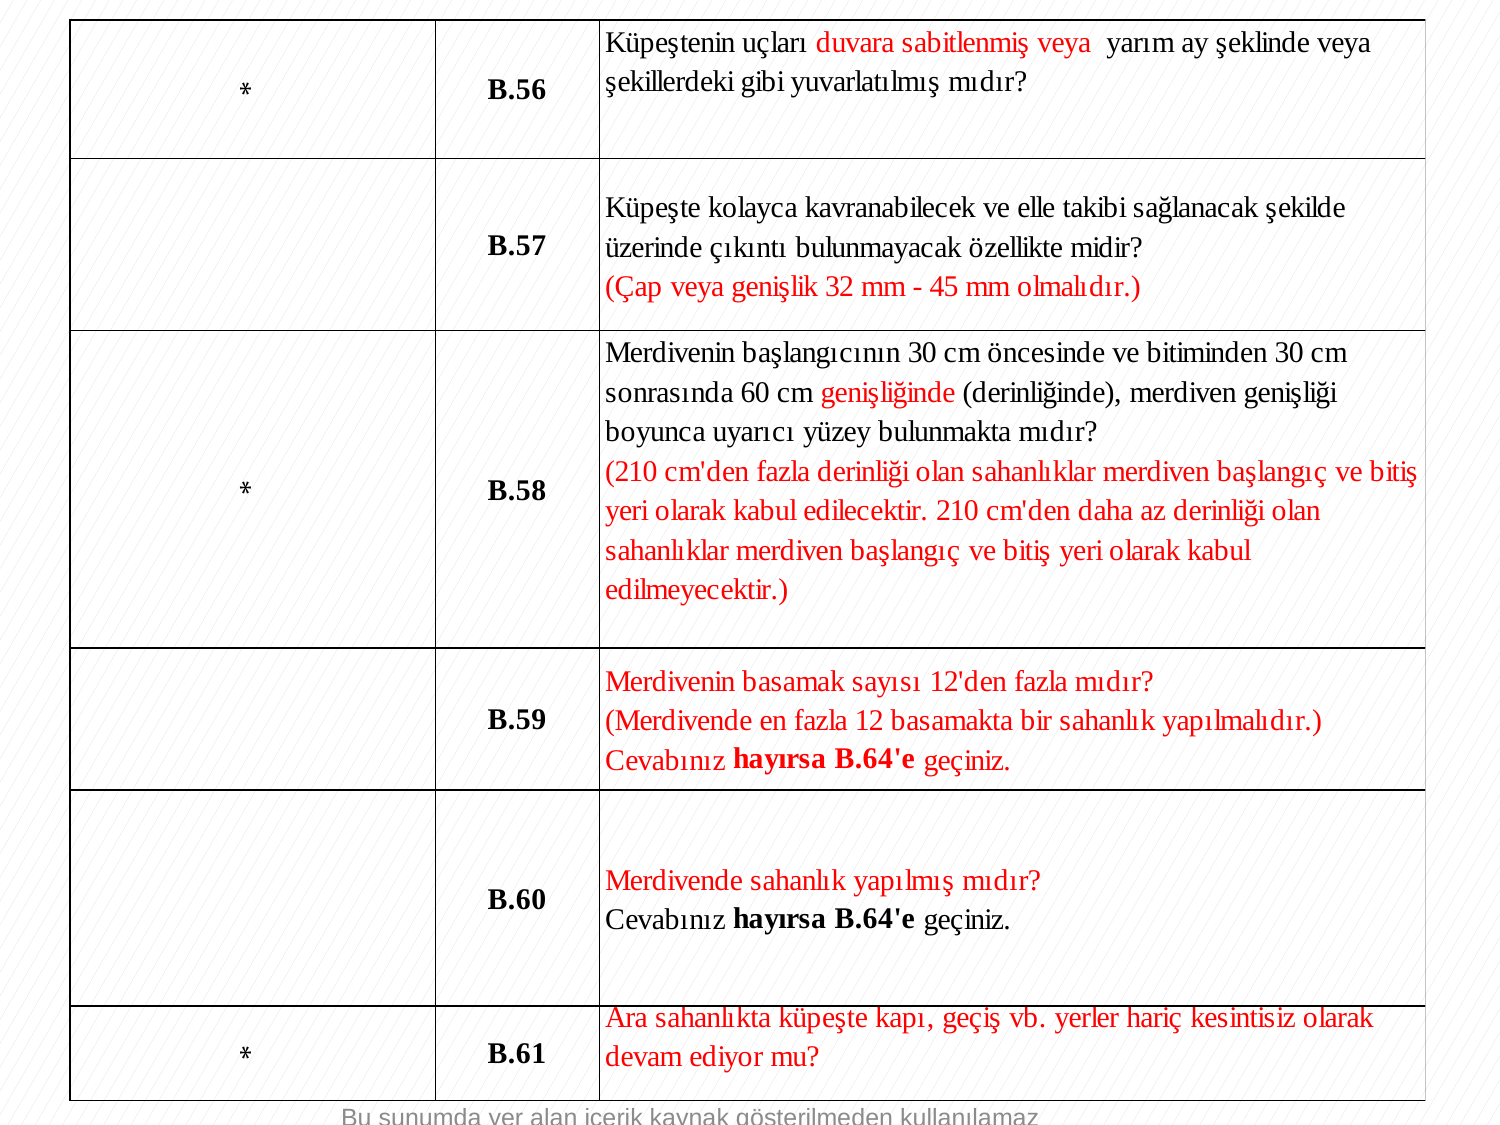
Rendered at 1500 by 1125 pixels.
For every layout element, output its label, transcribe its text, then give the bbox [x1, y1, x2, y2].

text_box Bu sunumda yer alan içerik kaynak gösterilmeden kullanılamaz [253, 1110, 1129, 1125]
picture [68, 18, 1427, 1102]
